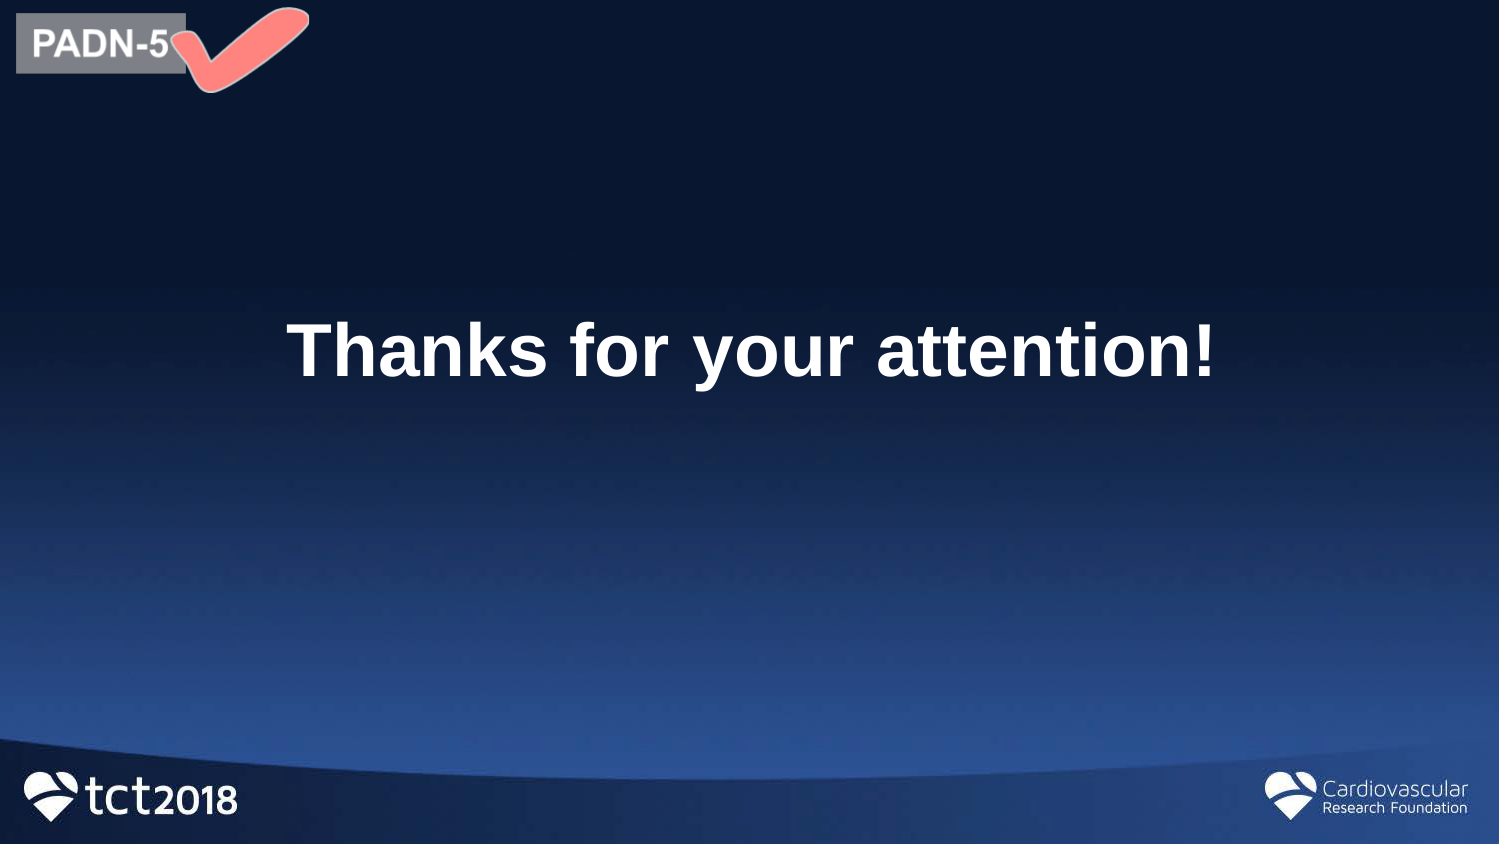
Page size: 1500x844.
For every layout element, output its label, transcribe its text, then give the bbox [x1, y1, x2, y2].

text_box [170, 7, 310, 93]
picture [0, 0, 1500, 844]
text_box Thanks for your attention! [284, 301, 1218, 393]
text_box [8, 7, 170, 90]
